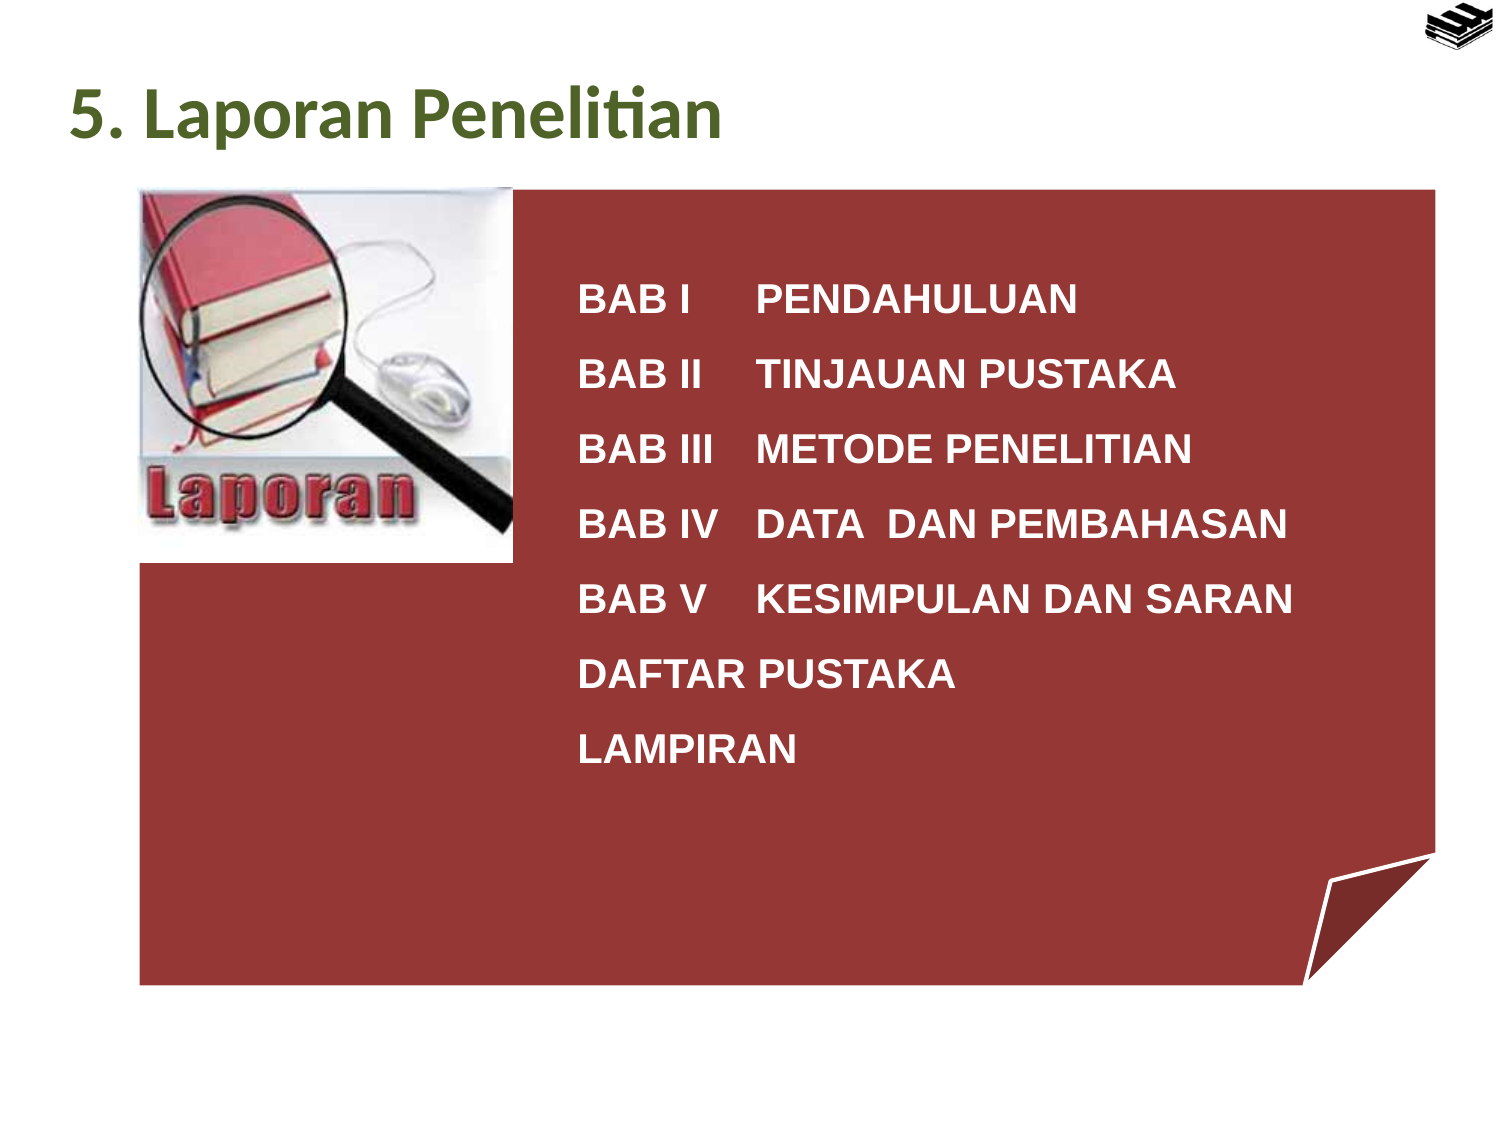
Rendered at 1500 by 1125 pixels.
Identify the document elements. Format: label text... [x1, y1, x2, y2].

text_box 5. Laporan Penelitian [53, 56, 740, 162]
picture [1425, 0, 1493, 50]
picture [137, 187, 513, 563]
text_box [135, 185, 1440, 990]
text_box BAB I PENDAHULUAN BAB II TINJAUAN PUSTAKA BAB III METODE PENELITIAN BAB IV DATA DAN PEMBAHASAN BAB V KESIMPULAN DAN SARAN DAFTAR PUSTAKA LAMPIRAN [562, 238, 1363, 779]
